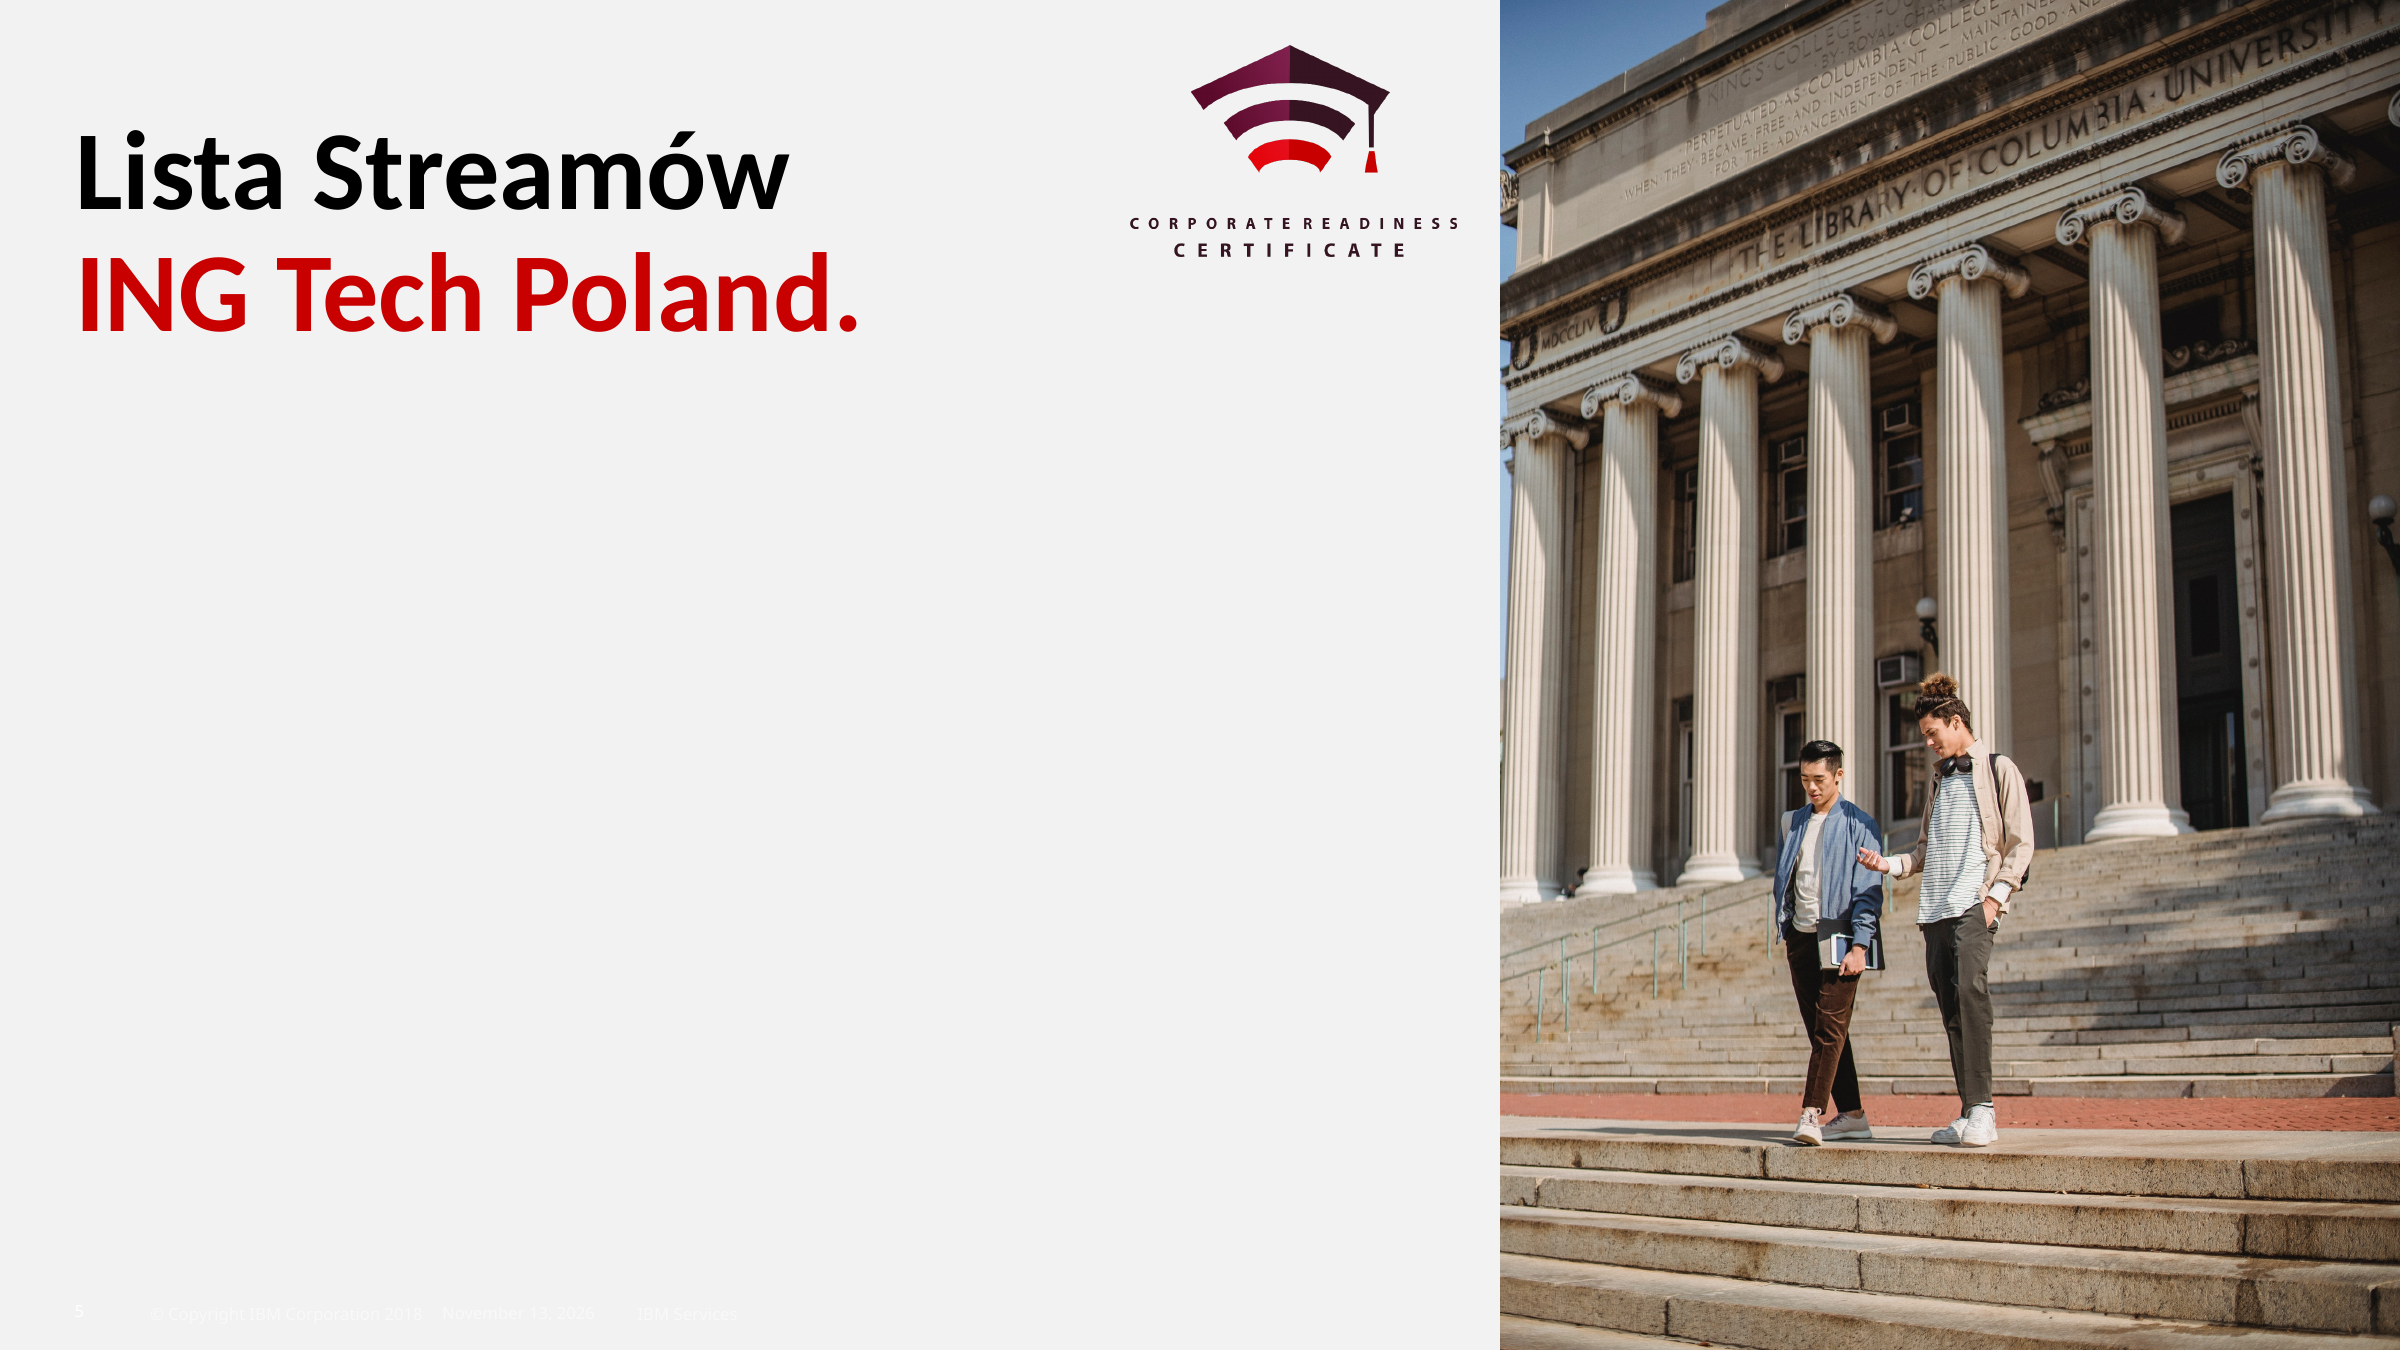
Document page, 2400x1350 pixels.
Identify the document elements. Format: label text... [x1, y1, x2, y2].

picture [1109, 33, 1478, 192]
title Lista Streamów ING Tech Poland. [75, 112, 1163, 975]
picture [1499, 0, 2400, 1350]
picture [1130, 209, 1457, 257]
